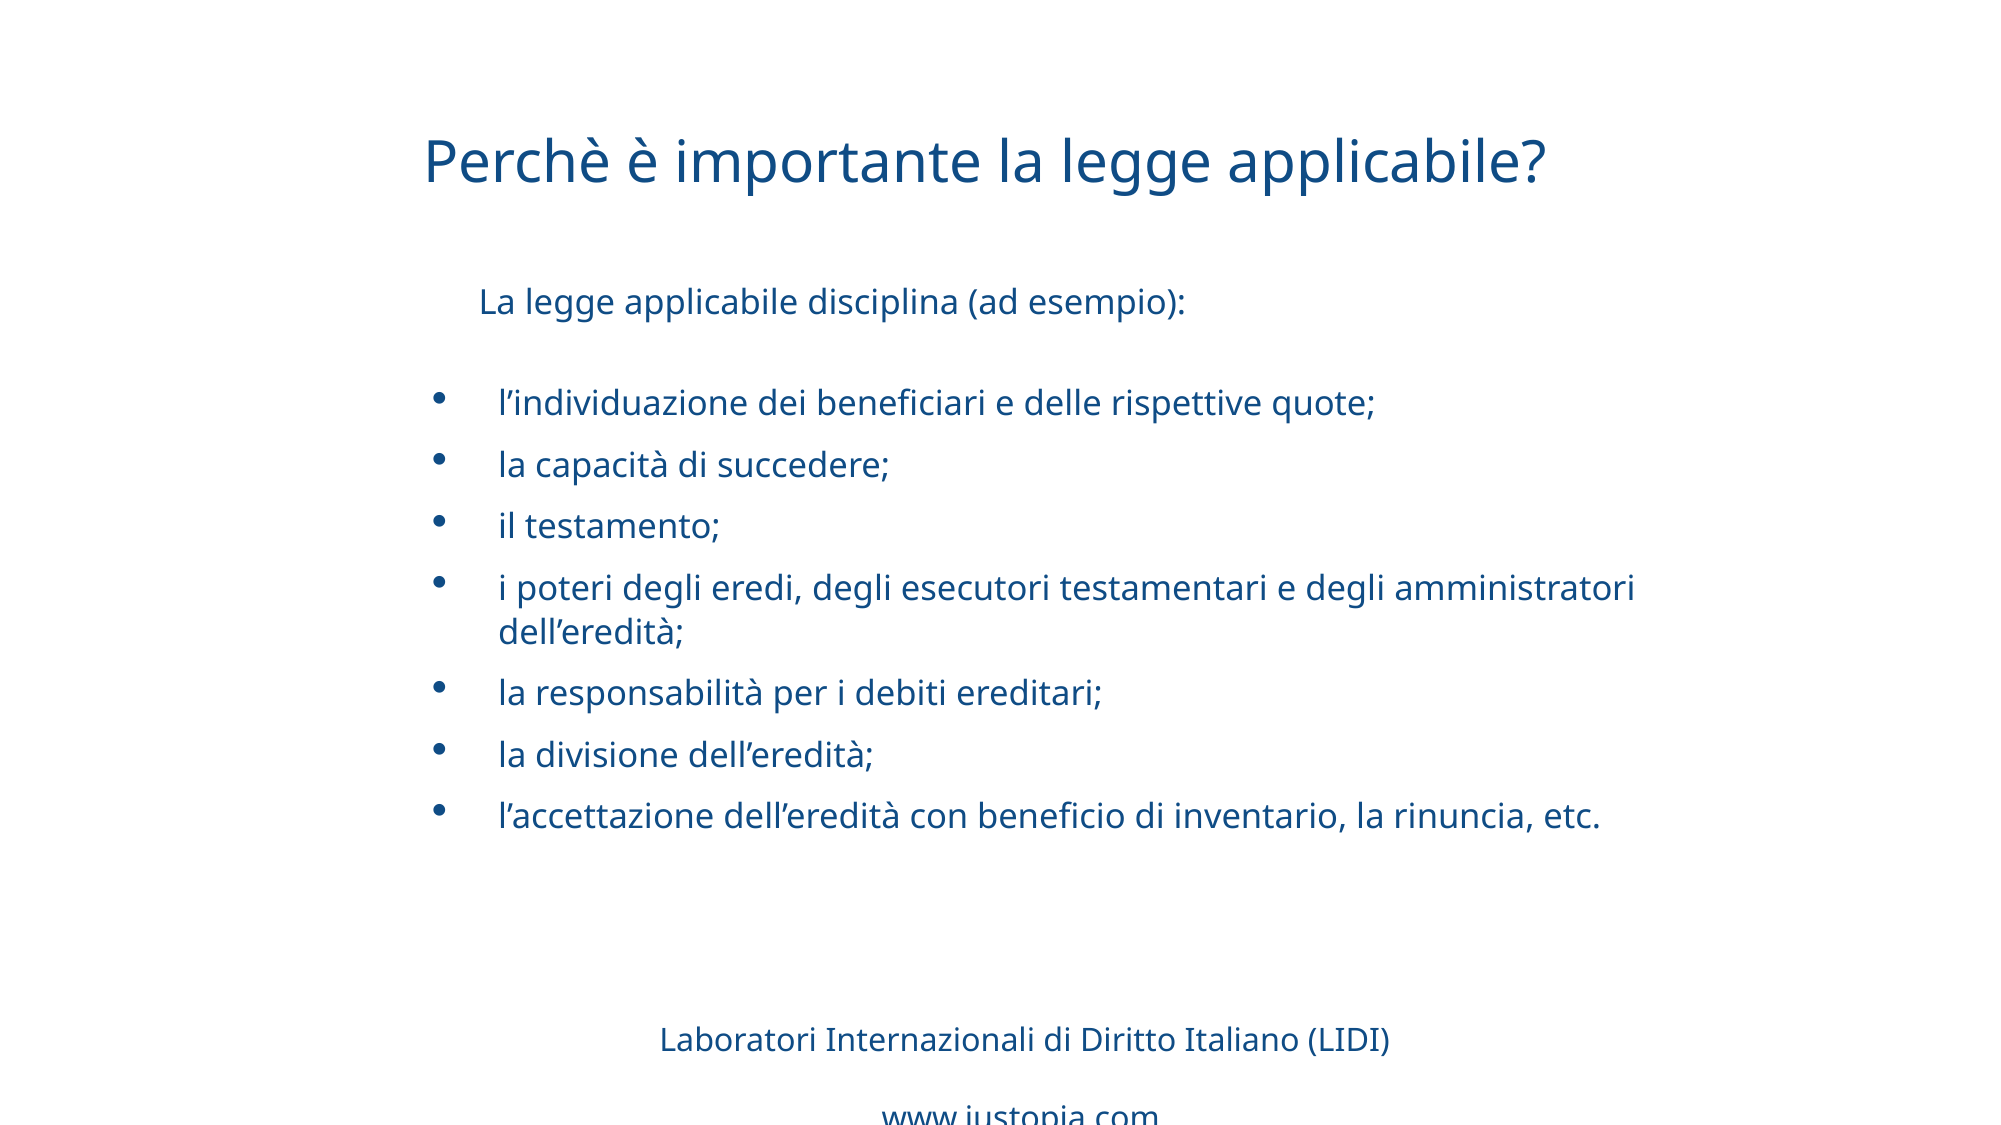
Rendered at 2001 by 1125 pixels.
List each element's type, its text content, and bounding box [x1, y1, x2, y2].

text_box Laboratori Internazionali di Diritto Italiano (LIDI) www.iustopia.com [349, 973, 1700, 1125]
list La legge applicabile disciplina (ad esempio): l’individuazione dei beneficiari e delle rispettive quote; la capacità di succedere; il testamento; i poteri degli eredi, degli esecutori testamentari e degli amministratori dell’eredità; la responsabilità per i debiti ereditari; la divisione dell’eredità; l’accettazione dell’eredità con beneficio di inventario, la rinuncia, etc. [418, 277, 1662, 864]
title Perchè è importante la legge applicabile? [122, 85, 1848, 304]
